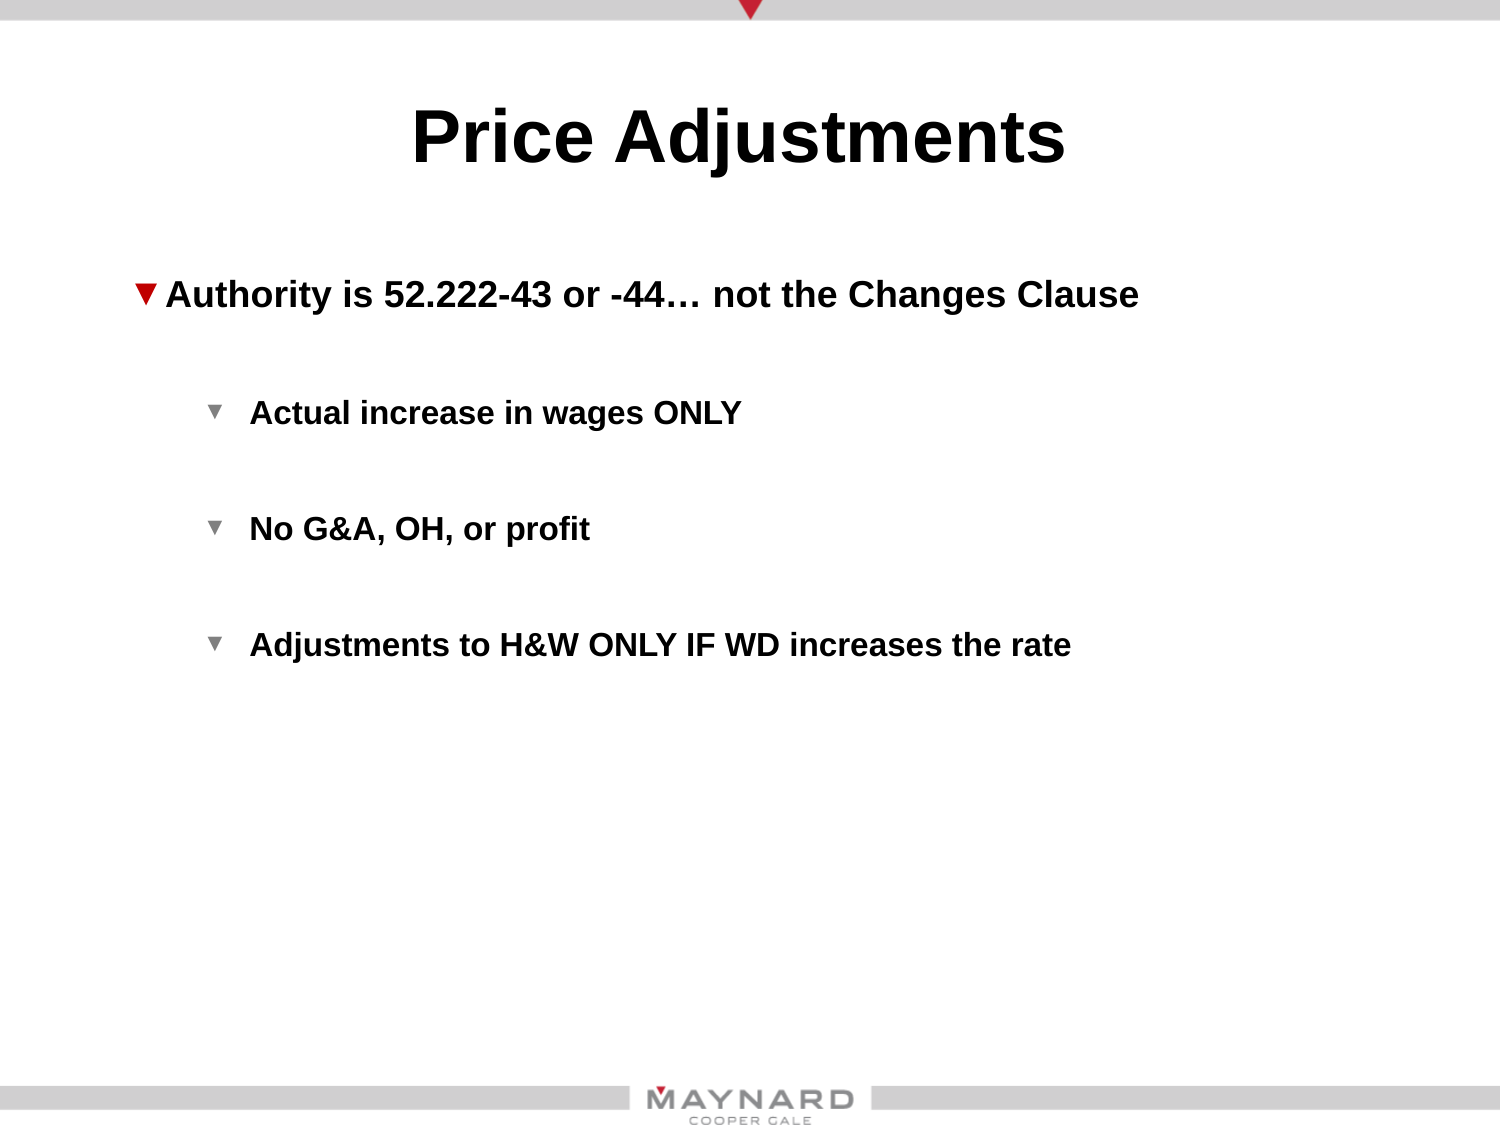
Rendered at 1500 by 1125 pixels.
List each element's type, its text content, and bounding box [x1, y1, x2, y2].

list Authority is 52.222-43 or -44… not the Changes Clause Actual increase in wages ONLY No G&A, OH, or profit Adjustments to H&W ONLY IF WD increases the rate [112, 262, 1388, 1000]
picture [0, 0, 1500, 1125]
title Price Adjustments [112, 87, 1388, 262]
